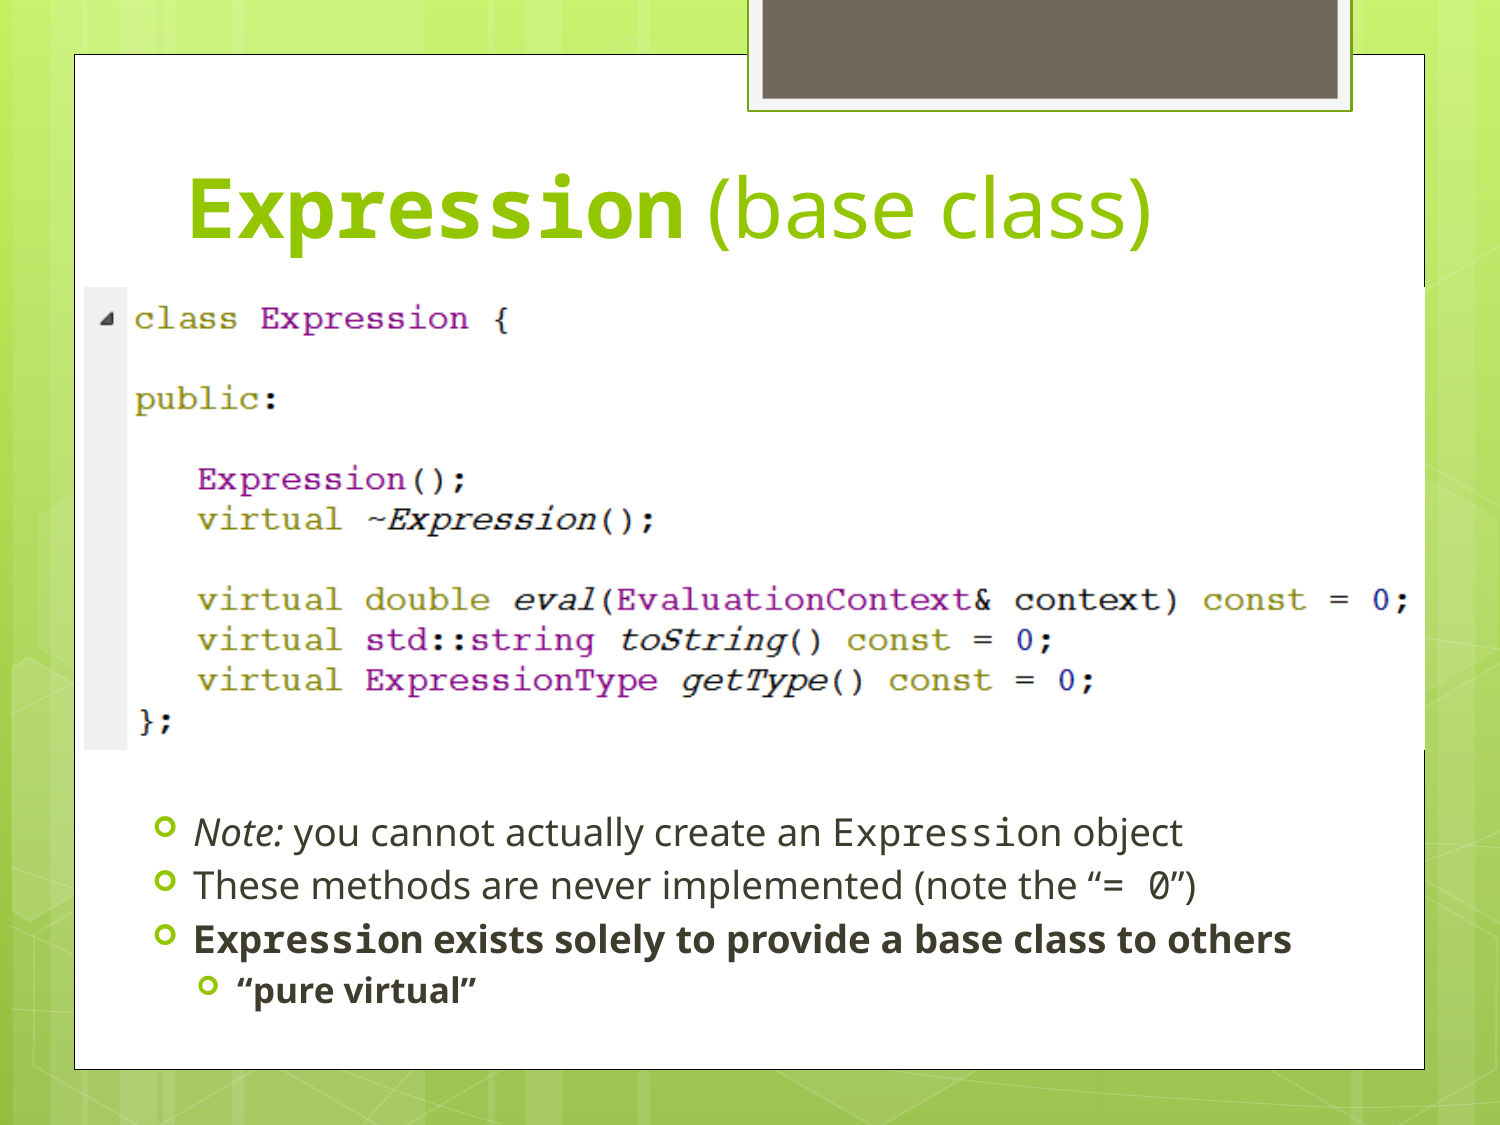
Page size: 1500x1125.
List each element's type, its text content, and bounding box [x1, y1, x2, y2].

picture [83, 287, 1425, 751]
list Note: you cannot actually create an Expression object These methods are never implemented (note the “= 0”) Expression exists solely to provide a base class to others “pure virtual” [127, 800, 1350, 1050]
title Expression (base class) [171, 75, 1324, 263]
